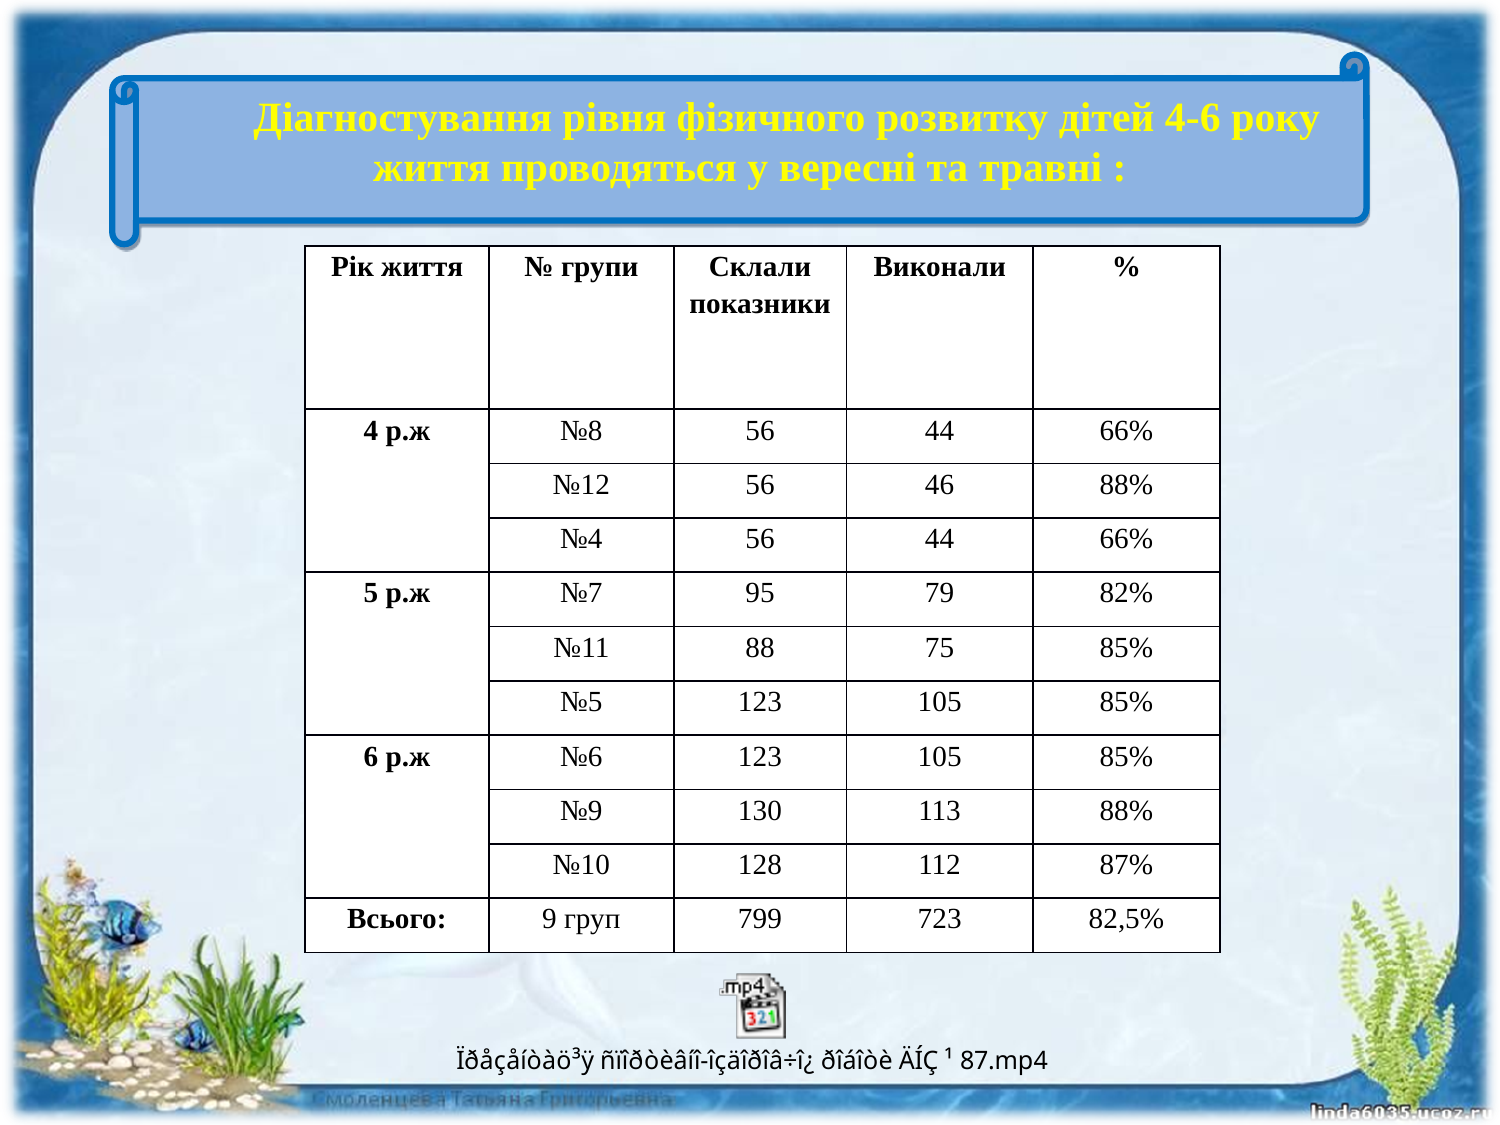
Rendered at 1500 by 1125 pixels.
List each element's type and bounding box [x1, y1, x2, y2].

picture [0, 0, 1500, 1125]
text_box [327, 972, 1175, 1086]
